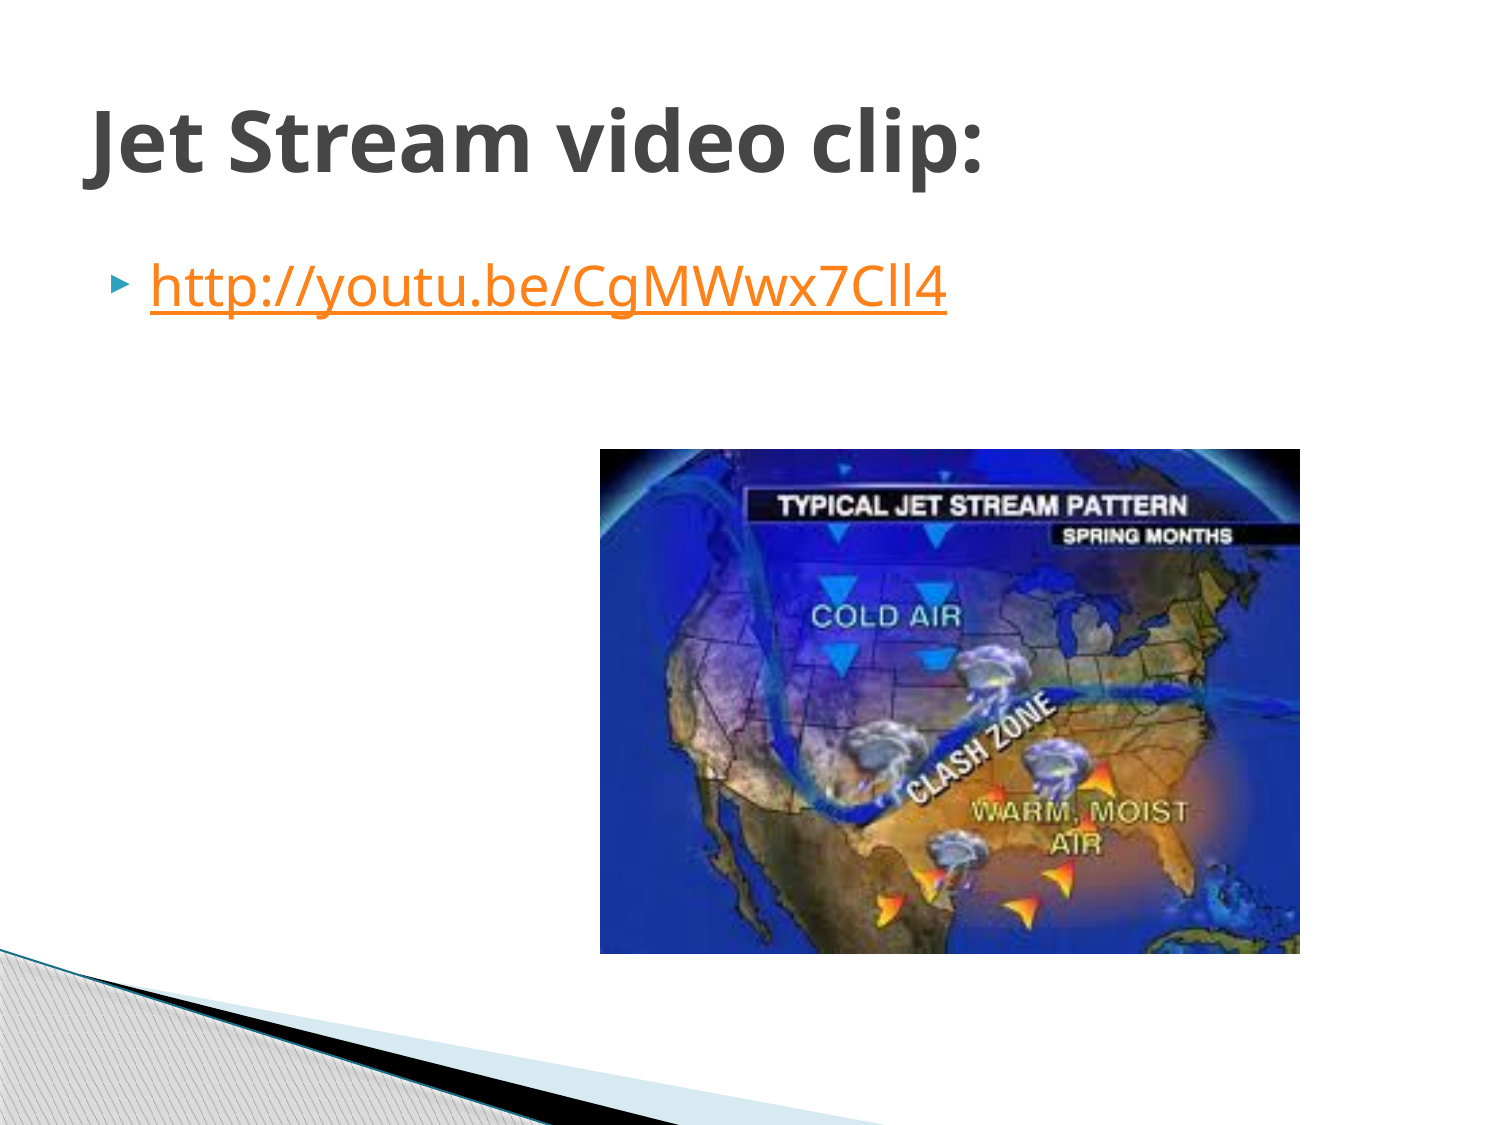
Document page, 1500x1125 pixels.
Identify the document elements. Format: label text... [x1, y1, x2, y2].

list http://youtu.be/CgMWwx7Cll4 [75, 242, 1425, 986]
picture [599, 449, 1301, 954]
title Jet Stream video clip: [75, 45, 1425, 233]
